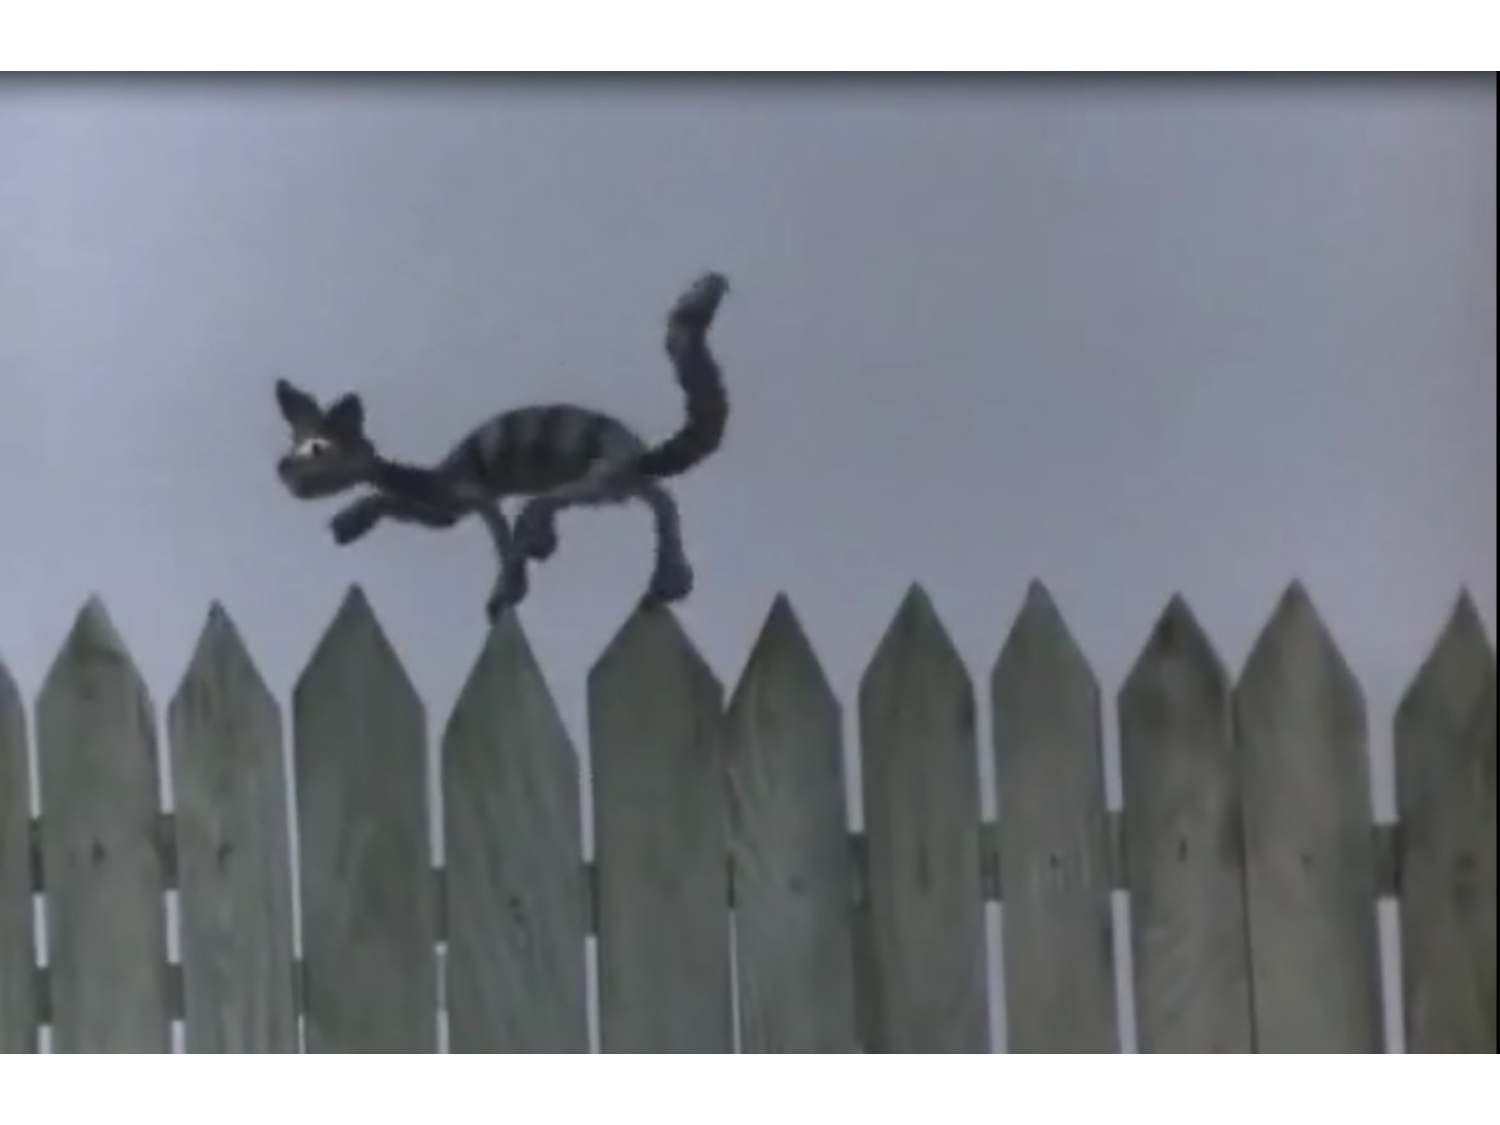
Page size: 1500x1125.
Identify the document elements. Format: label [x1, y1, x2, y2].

picture [0, 71, 1500, 1054]
